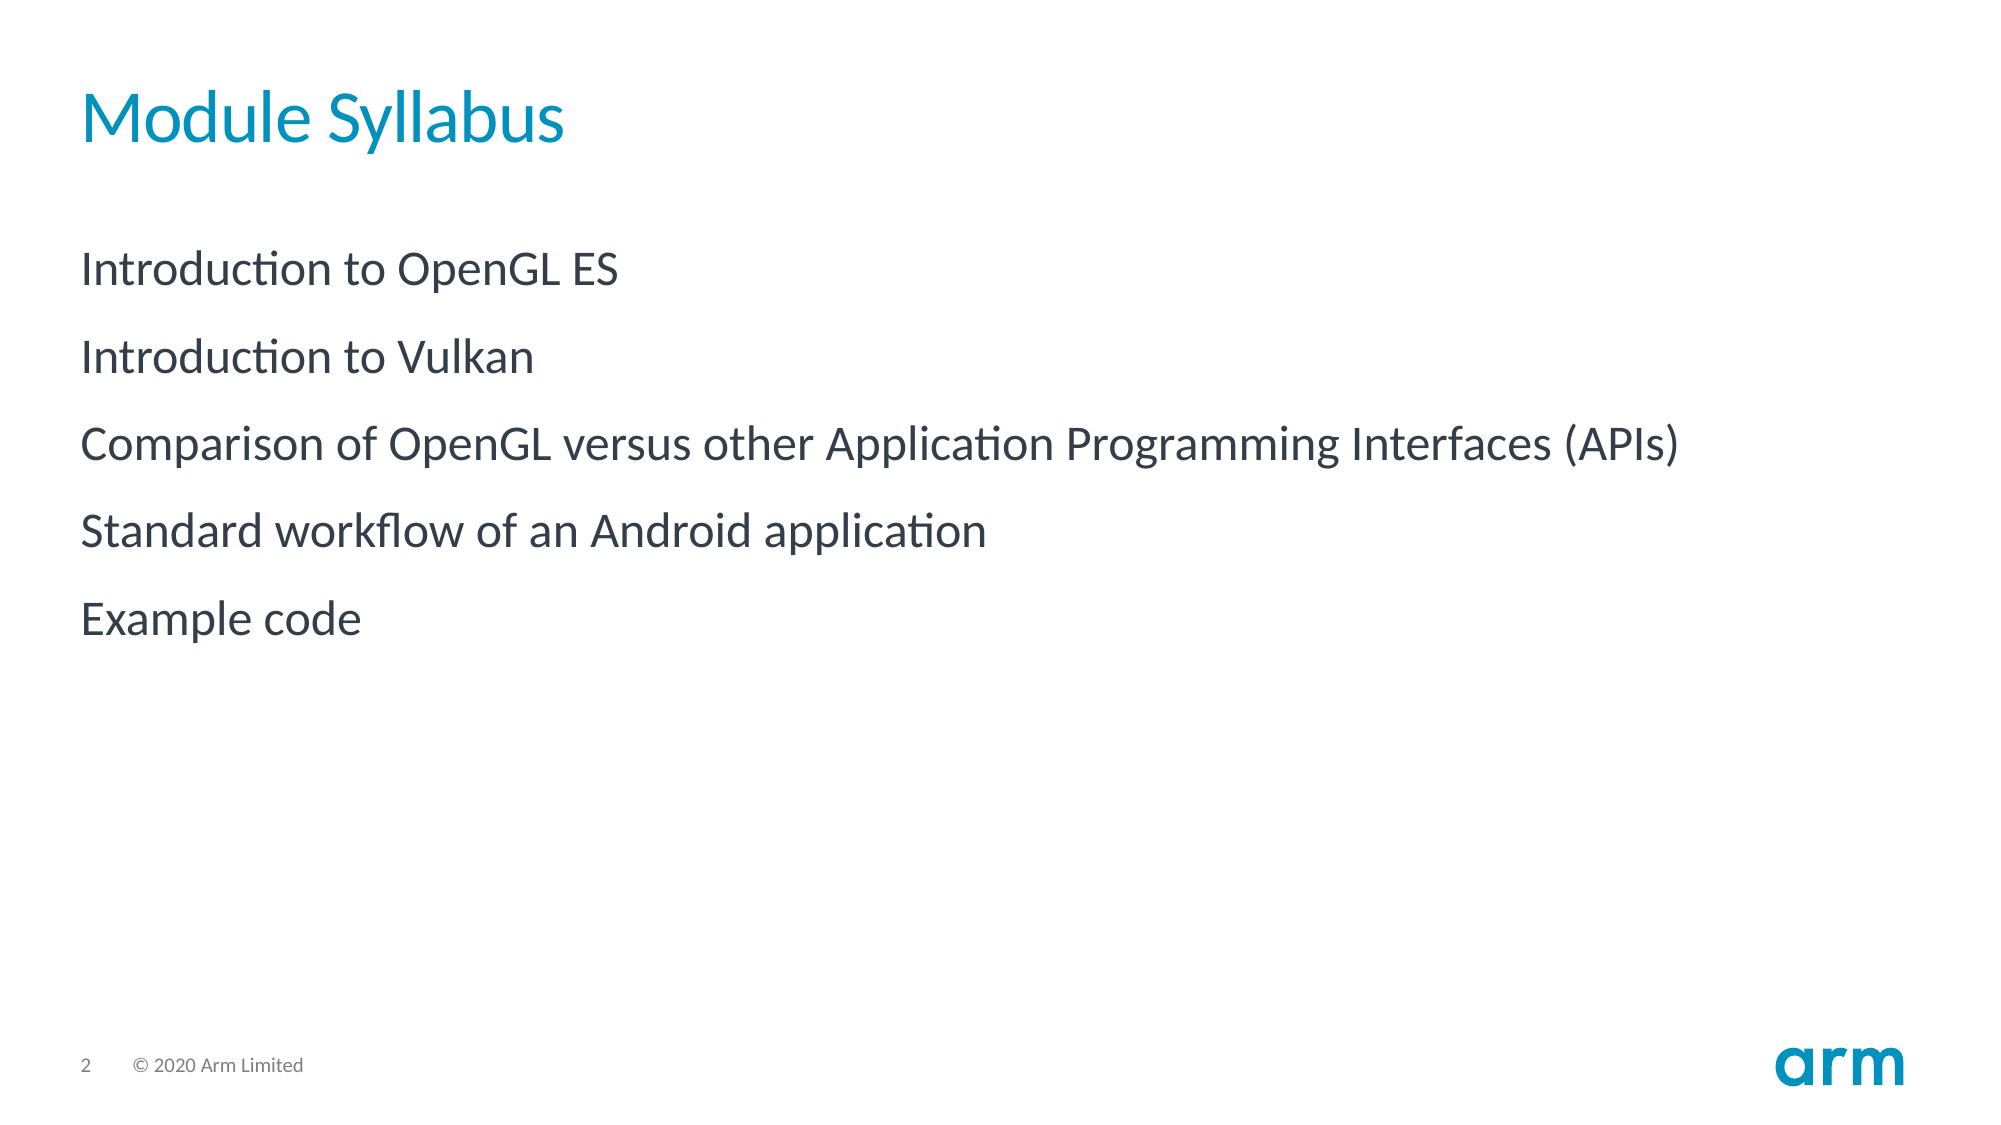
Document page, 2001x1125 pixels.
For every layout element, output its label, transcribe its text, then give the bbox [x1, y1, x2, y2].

list Introduction to OpenGL ES Introduction to Vulkan Comparison of OpenGL versus other Application Programming Interfaces (APIs) Standard workflow of an Android application Example code [80, 242, 1915, 913]
title Module Syllabus [80, 48, 1915, 158]
